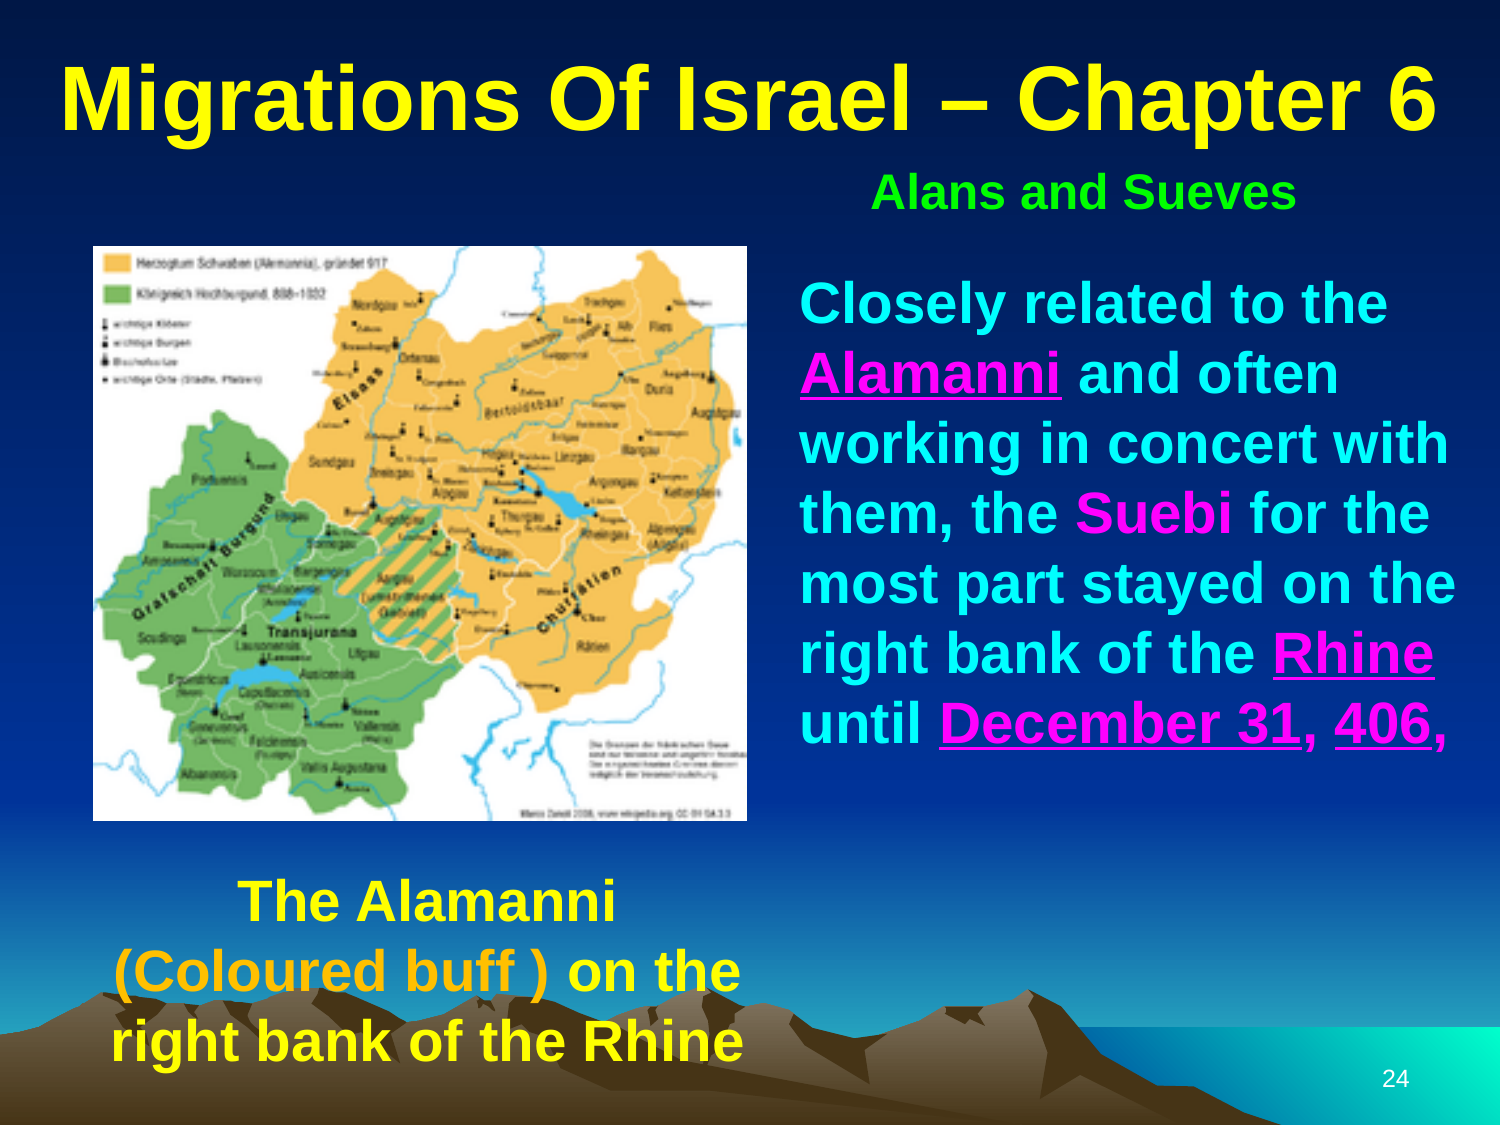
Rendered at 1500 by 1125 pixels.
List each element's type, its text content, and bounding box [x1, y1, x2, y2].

slide_number 24 [1074, 1024, 1426, 1101]
text_box Alans and Sueves [855, 152, 1372, 228]
title Migrations Of Israel – Chapter 6 [0, 0, 1500, 188]
picture [93, 245, 747, 821]
text_box Closely related to the Alamanni and often working in concert with them, the Suebi for the most part stayed on the right bank of the Rhine until December 31, 406, [785, 257, 1477, 763]
text_box The Alamanni (Coloured buff ) on the right bank of the Rhine [93, 855, 762, 1081]
